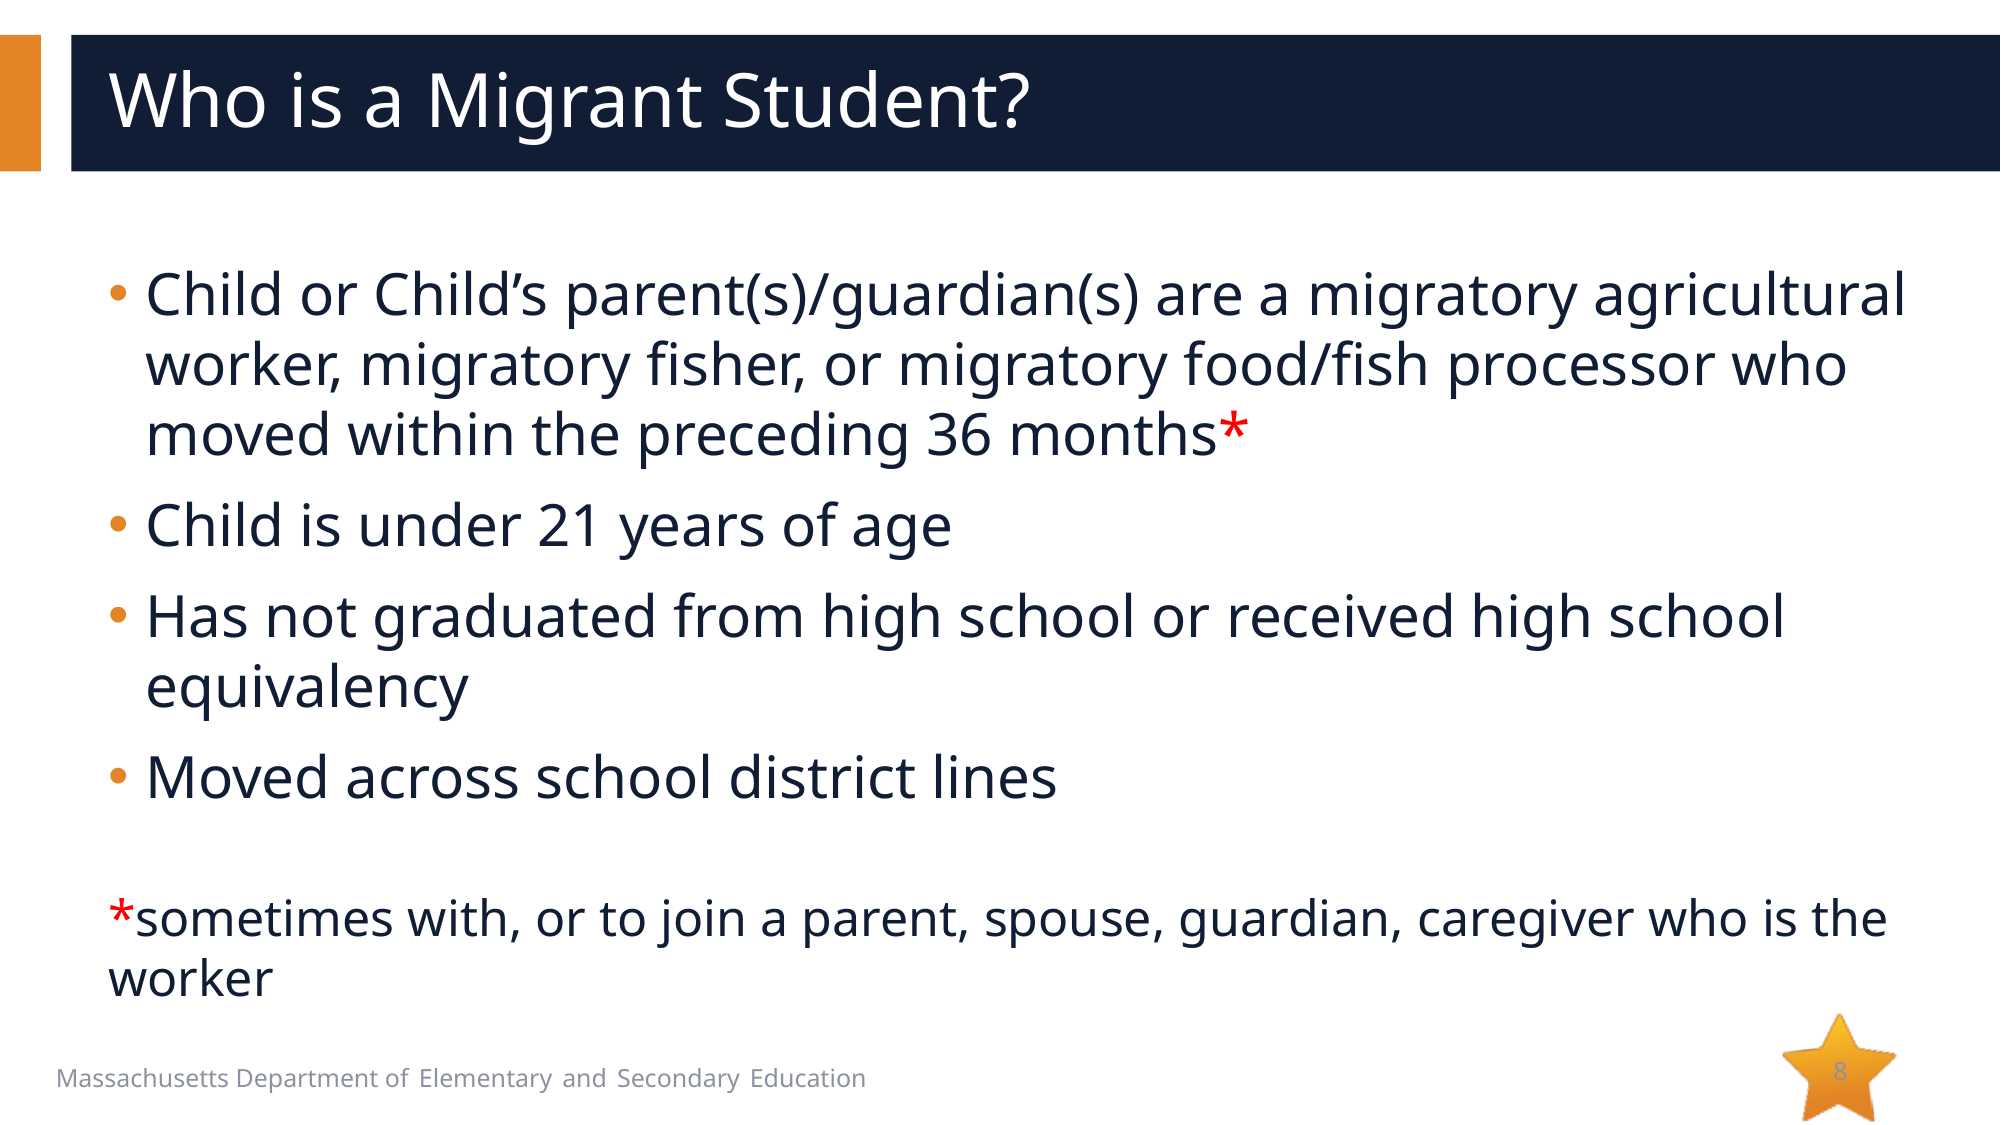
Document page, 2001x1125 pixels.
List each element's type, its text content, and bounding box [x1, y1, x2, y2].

picture [1775, 1031, 1909, 1125]
list Child or Child’s parent(s)/guardian(s) are a migratory agricultural worker, migratory fisher, or migratory food/fish processor who moved within the preceding 36 months* Child is under 21 years of age Has not graduated from high school or received high school equivalency Moved across school district lines *sometimes with, or to join a parent, spouse, guardian, caregiver who is the worker [93, 249, 1959, 1031]
title Who is a Migrant Student? [93, 47, 1959, 159]
slide_number 8 [1412, 1042, 1863, 1103]
